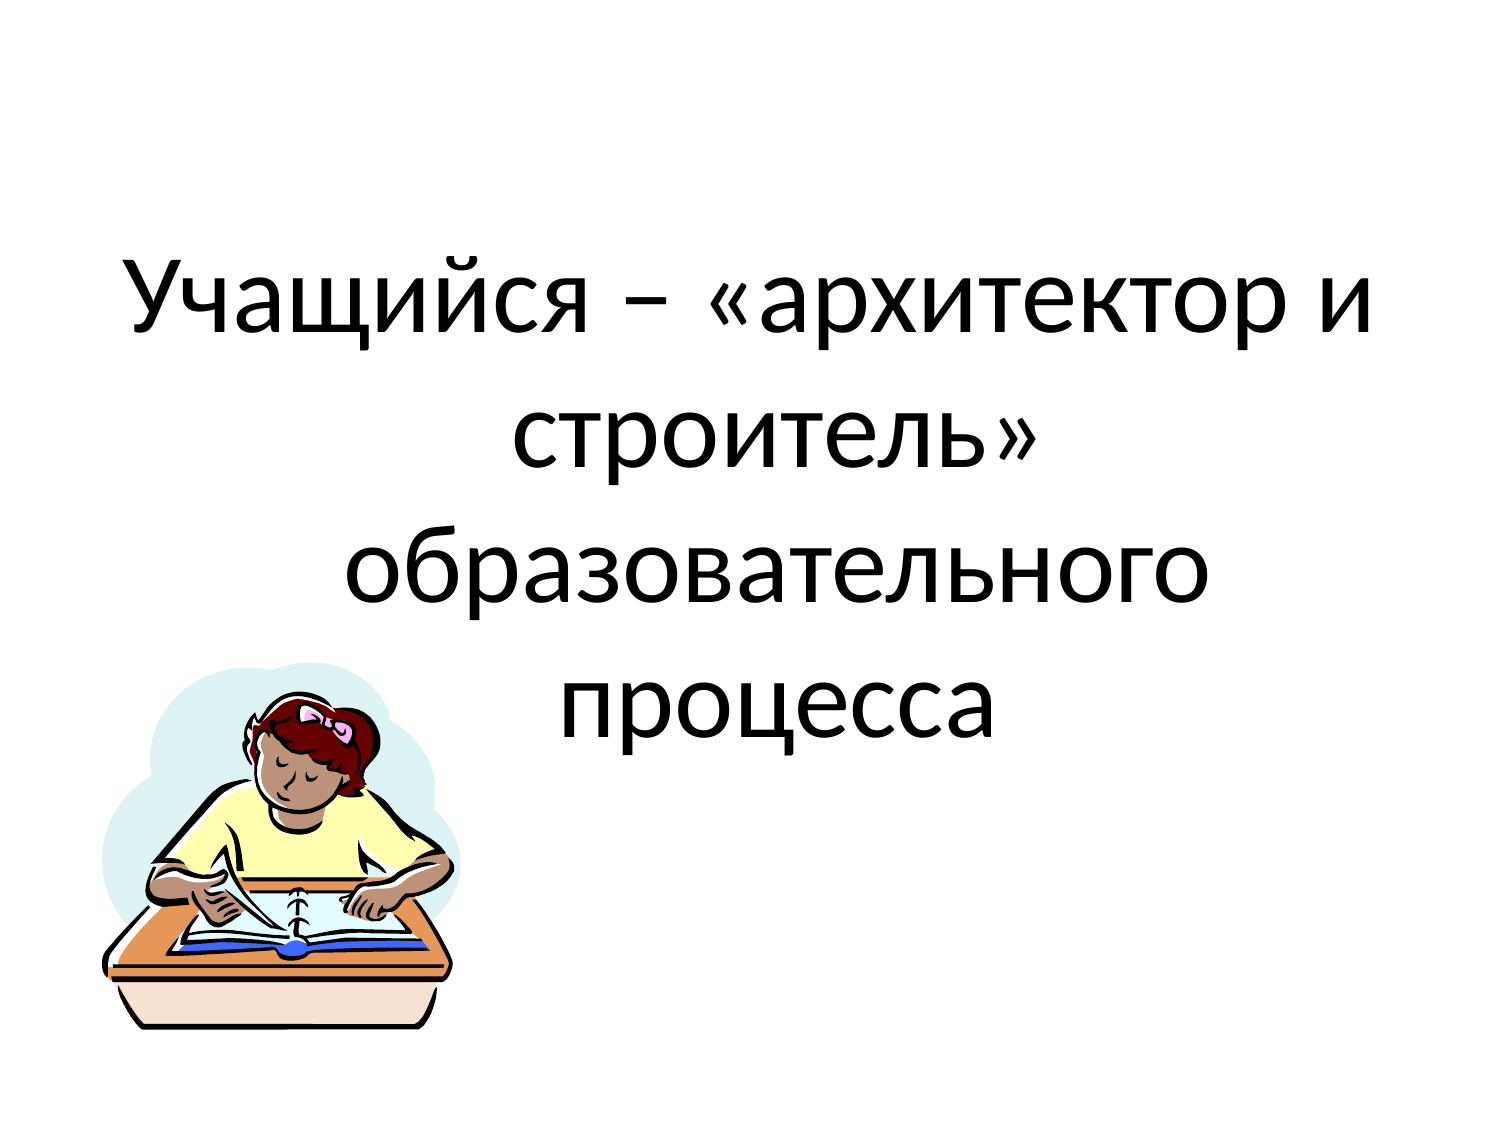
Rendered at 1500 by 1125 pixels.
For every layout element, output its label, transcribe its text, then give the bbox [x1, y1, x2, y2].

list Учащийся – «архитектор и строитель» образовательного процесса [75, 212, 1425, 838]
picture [99, 662, 461, 1030]
